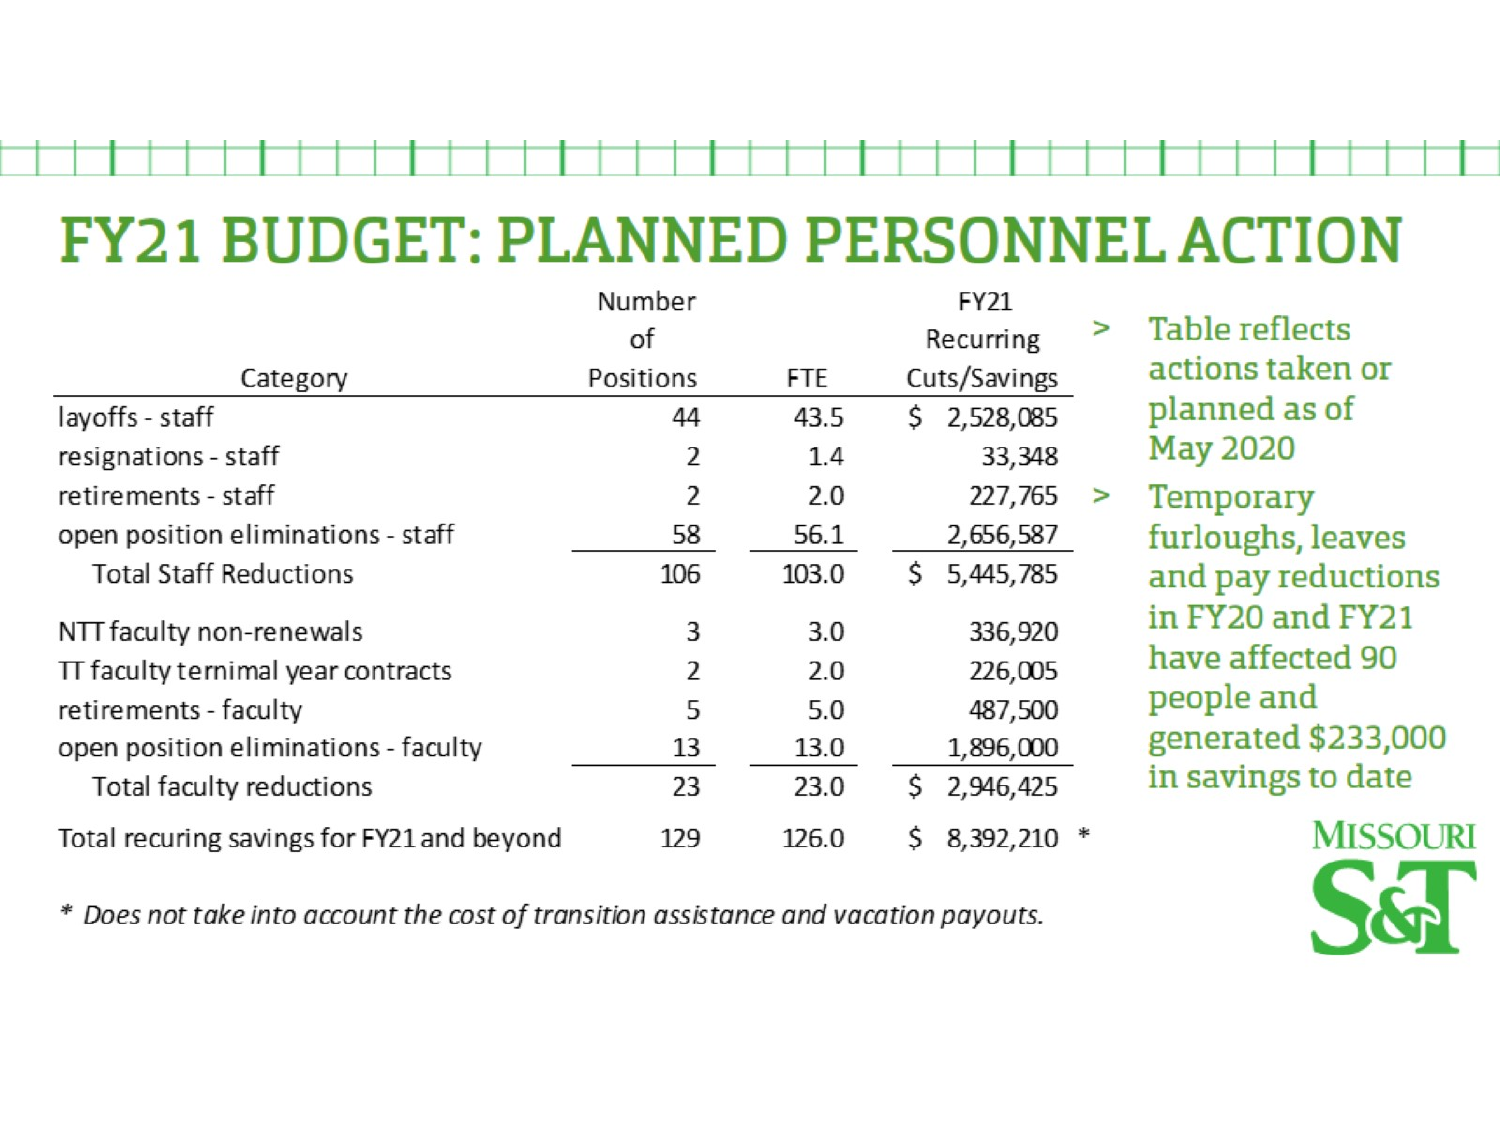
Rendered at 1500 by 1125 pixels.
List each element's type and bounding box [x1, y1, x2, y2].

picture [0, 140, 1500, 985]
